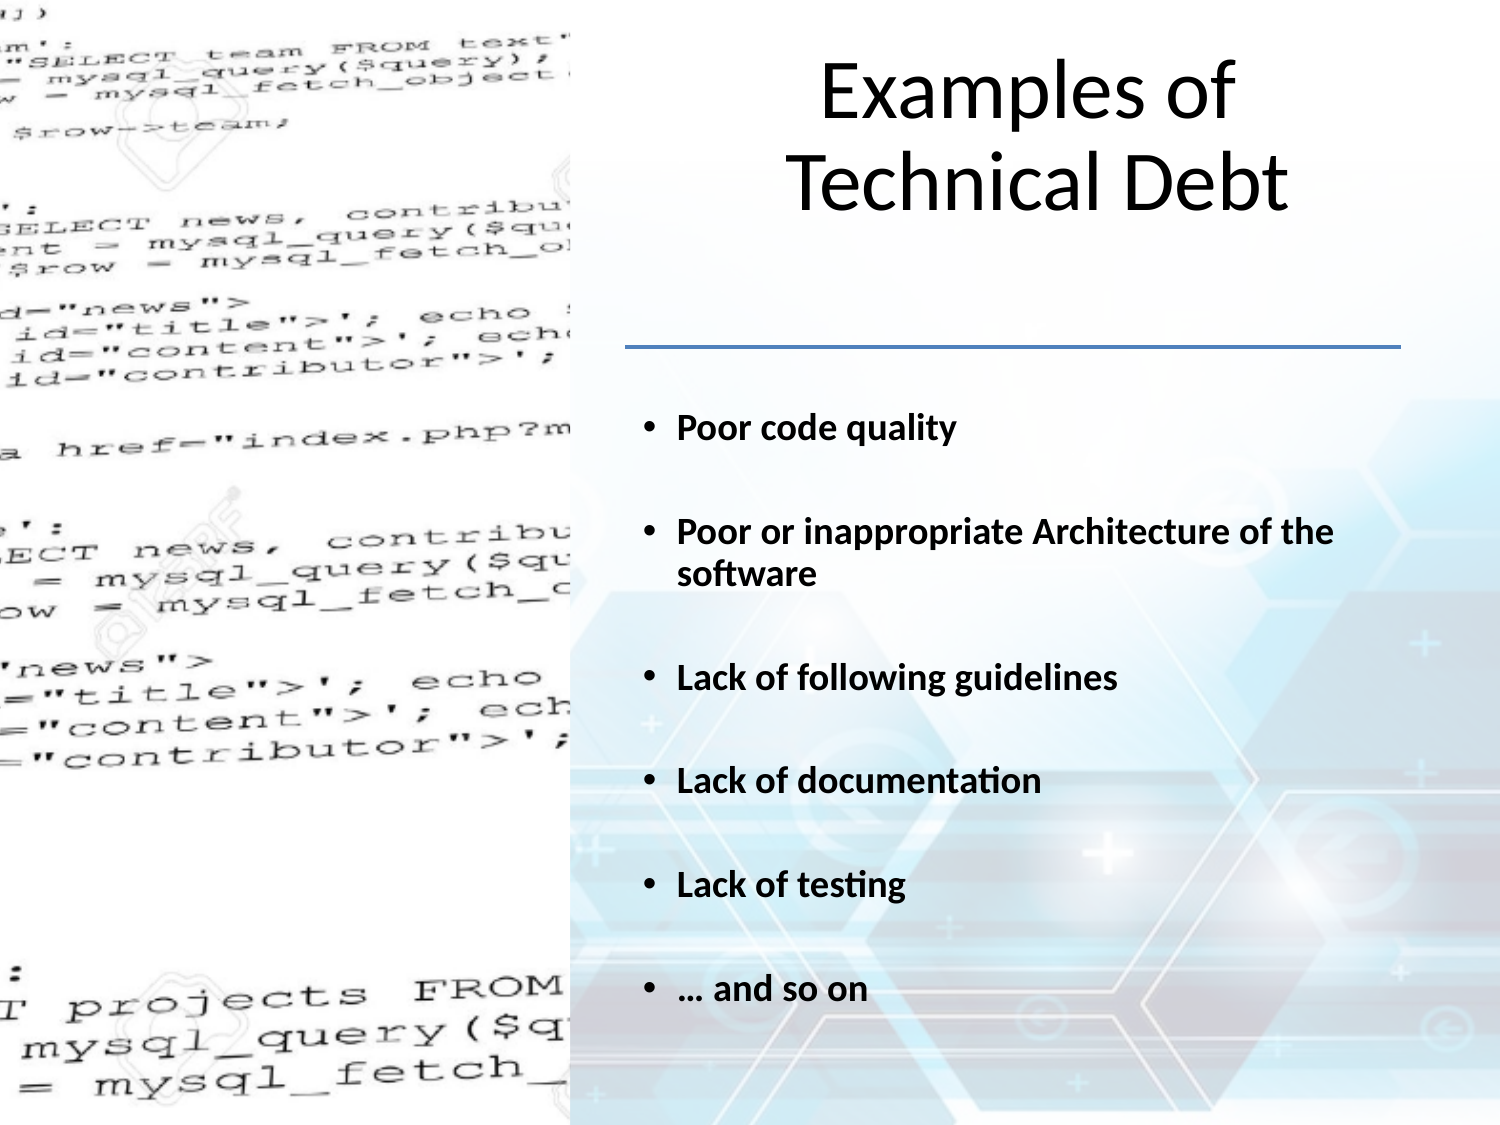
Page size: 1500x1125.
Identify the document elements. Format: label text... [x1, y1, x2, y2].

title Examples of Technical Debt [768, 25, 1309, 237]
picture [0, 0, 571, 1125]
text_box Poor code quality Poor or inappropriate Architecture of the software Lack of following guidelines Lack of documentation Lack of testing … and so on [610, 399, 1422, 1021]
